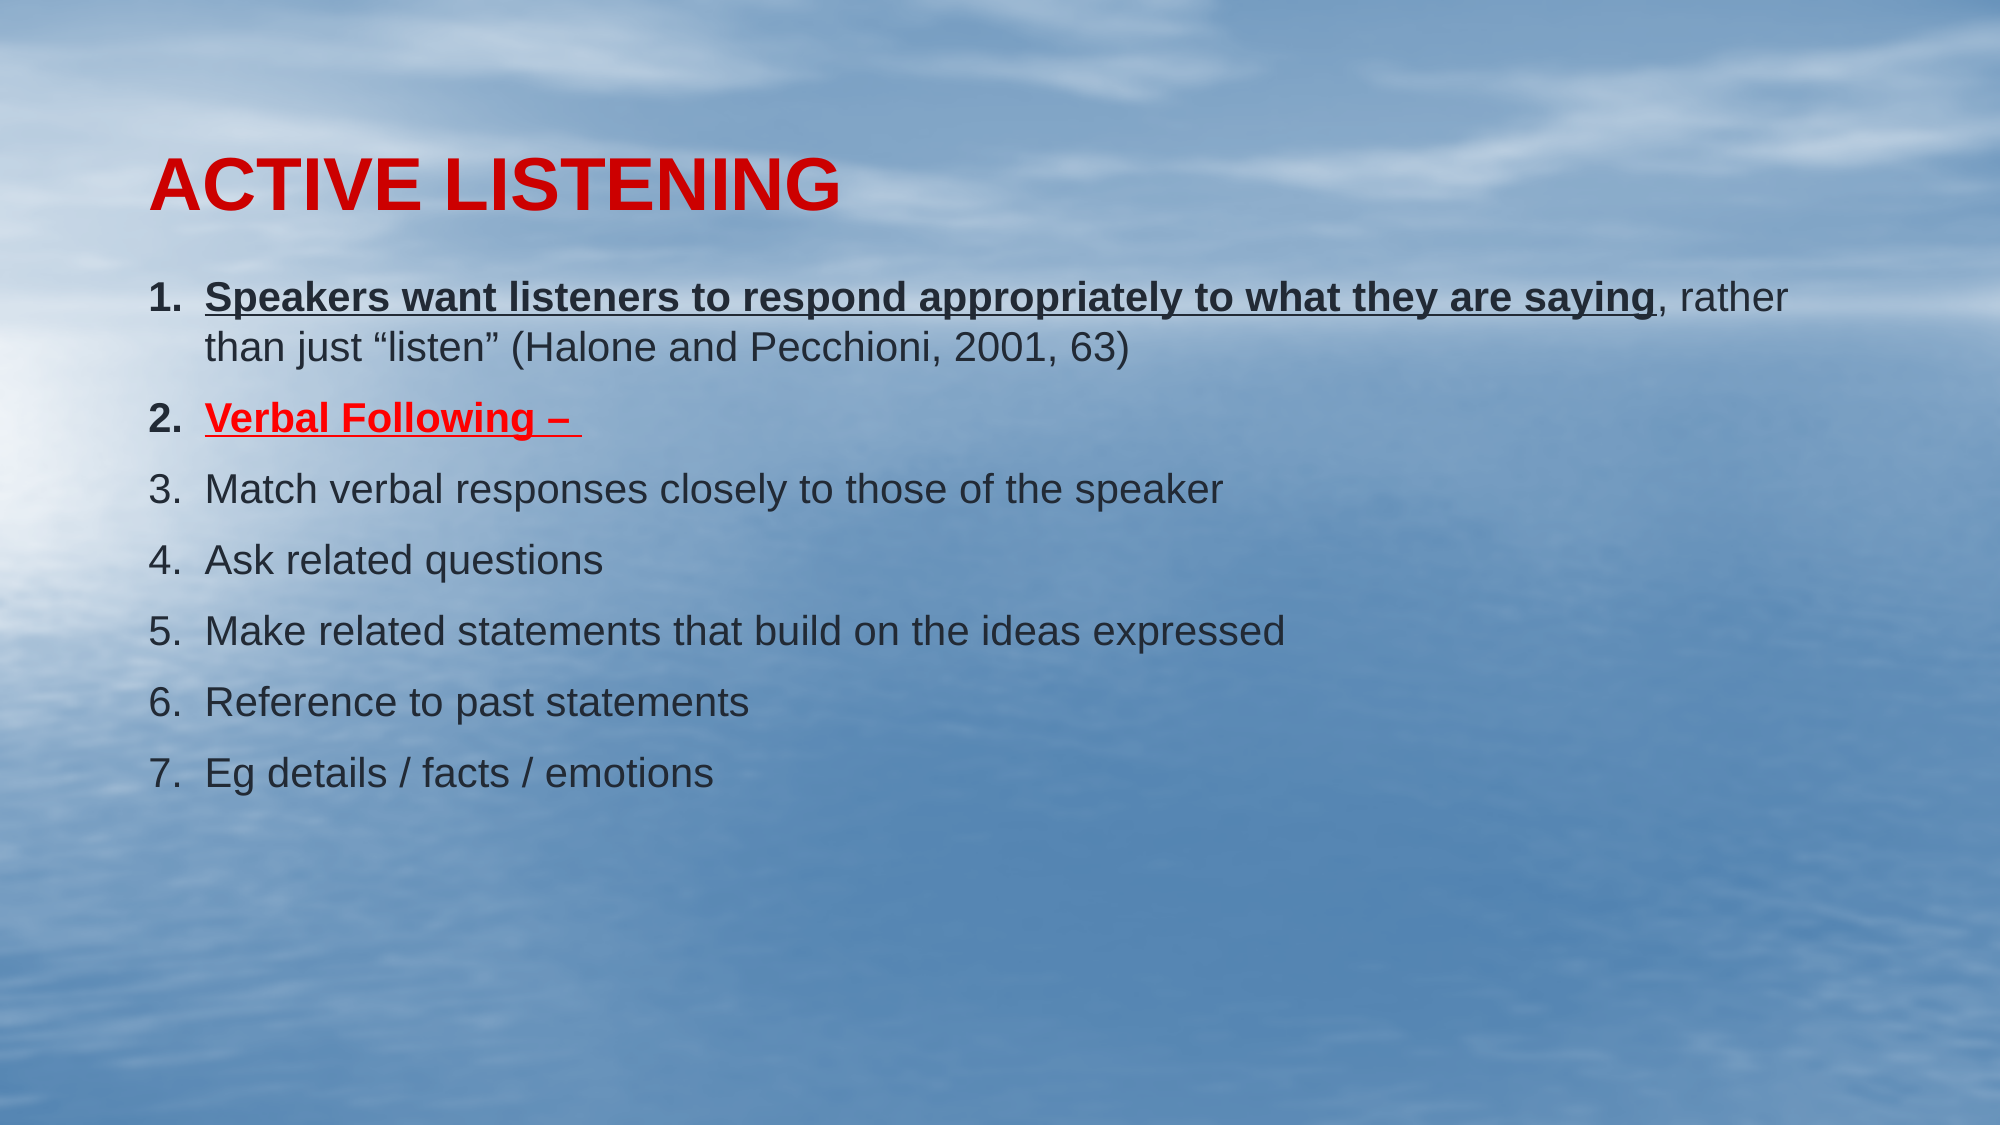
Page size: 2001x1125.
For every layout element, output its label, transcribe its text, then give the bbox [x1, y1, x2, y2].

list Speakers want listeners to respond appropriately to what they are saying, rather than just “listen” (Halone and Pecchioni, 2001, 63) Verbal Following – Match verbal responses closely to those of the speaker Ask related questions Make related statements that build on the ideas expressed Reference to past statements Eg details / facts / emotions [133, 262, 1867, 938]
picture [0, 0, 2000, 1125]
title ACTIVE LISTENING [133, 45, 1867, 233]
